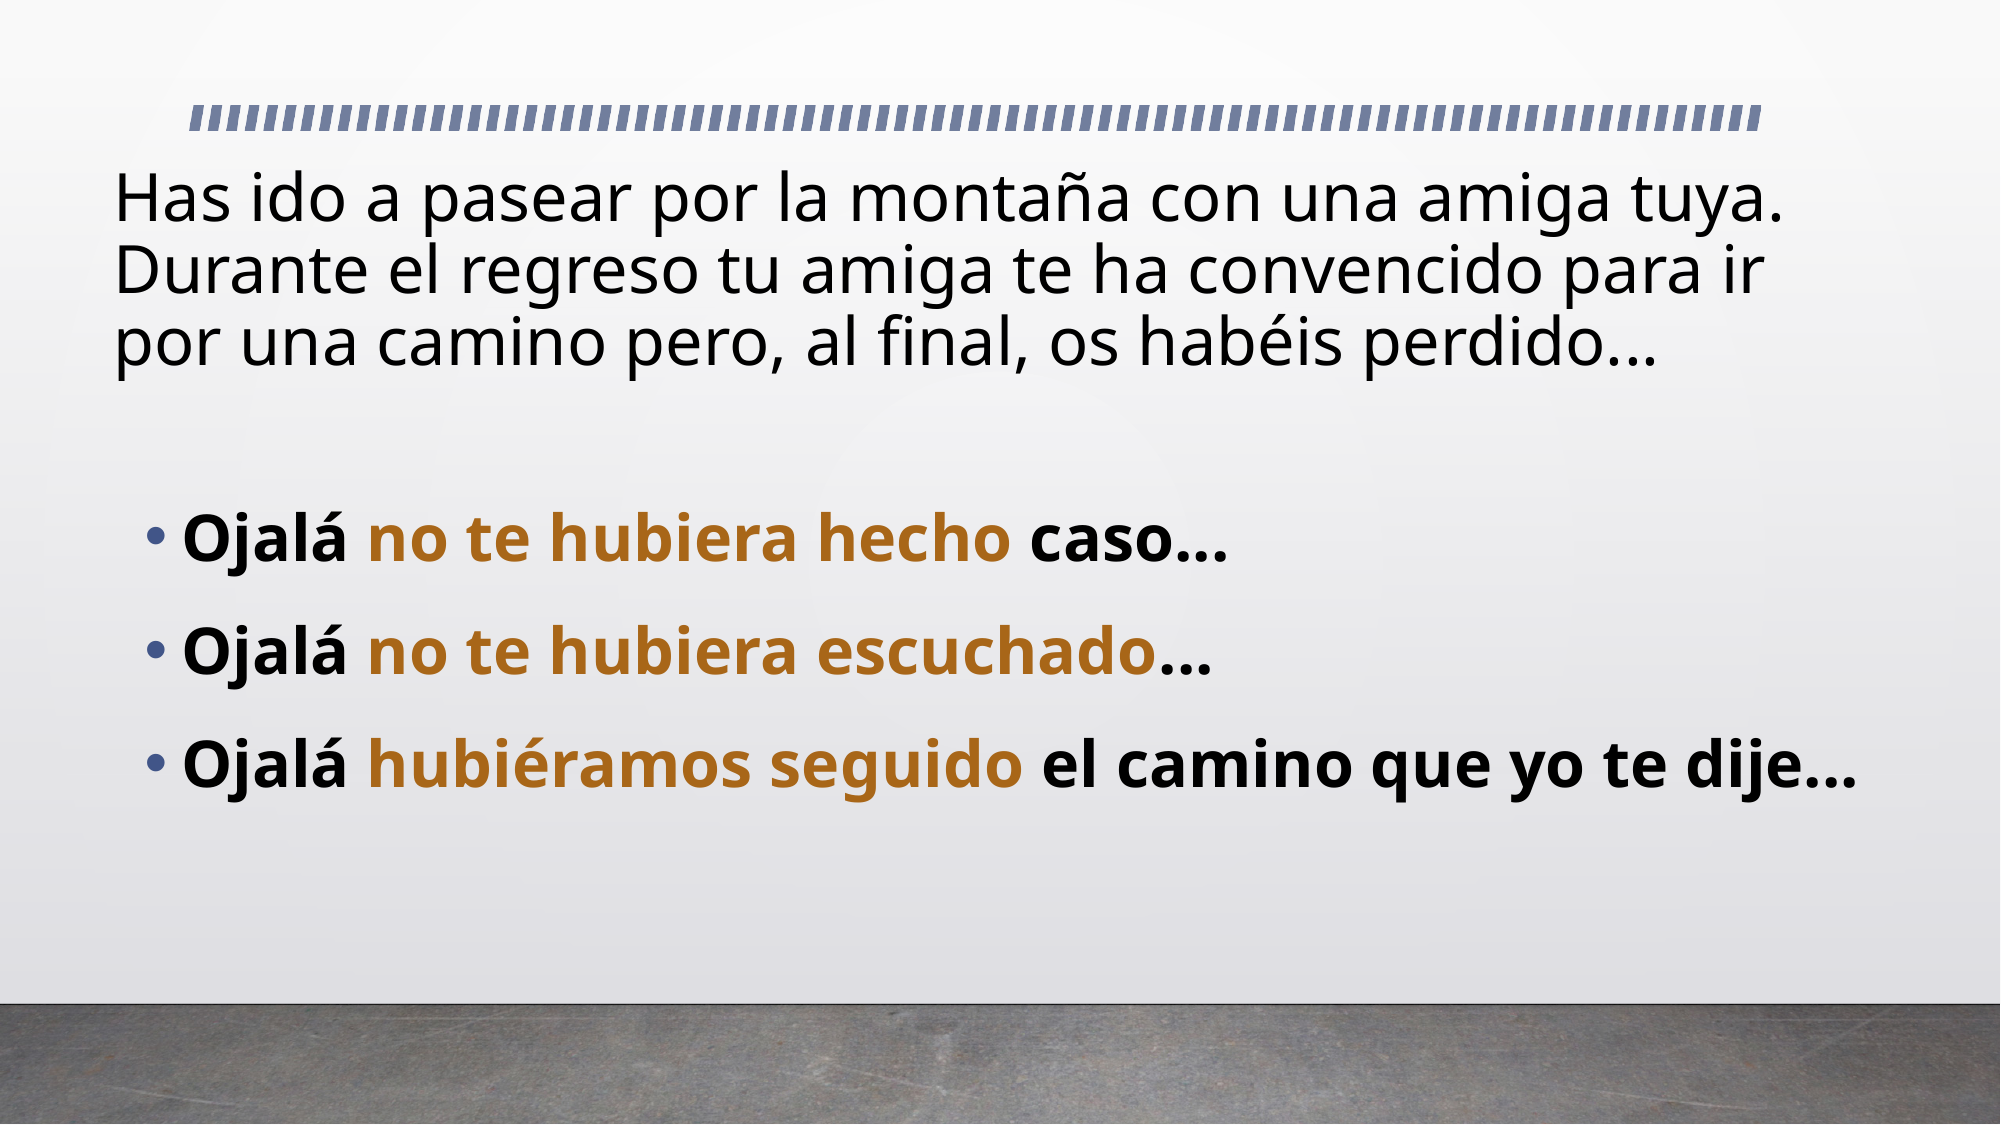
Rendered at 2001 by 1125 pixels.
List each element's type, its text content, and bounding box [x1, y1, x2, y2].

title Has ido a pasear por la montaña con una amiga tuya. Durante el regreso tu amiga te ha convencido para ir por una camino pero, al final, os habéis perdido... [98, 156, 1906, 474]
picture [0, 1004, 2000, 1124]
list Ojalá no te hubiera hecho caso... Ojalá no te hubiera escuchado... Ojalá hubiéramos seguido el camino que yo te dije... [129, 473, 2000, 809]
